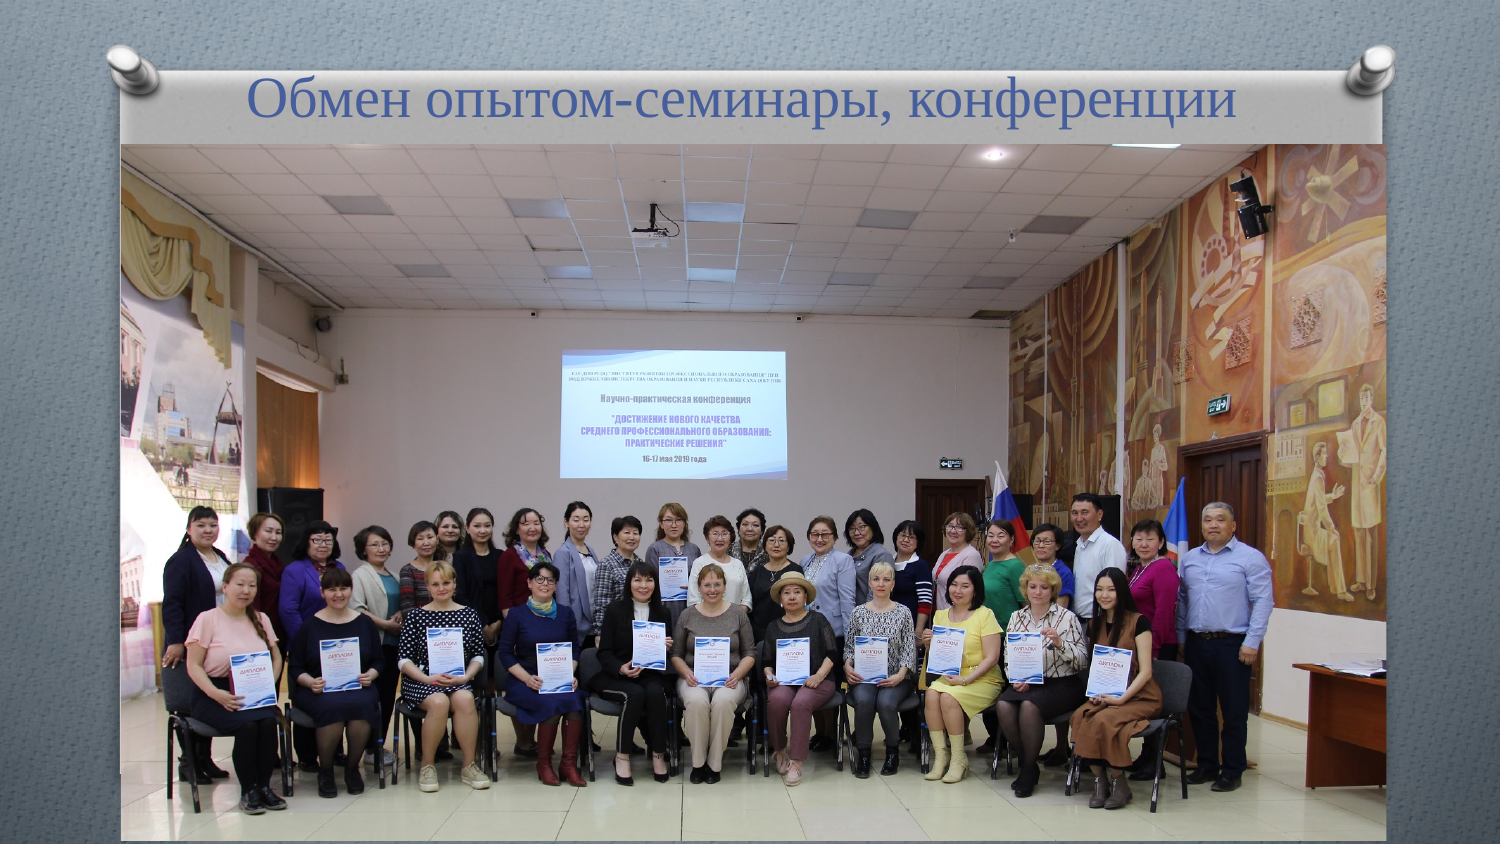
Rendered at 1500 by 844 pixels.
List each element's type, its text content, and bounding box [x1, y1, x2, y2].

title Обмен опытом-семинары, конференции [171, 20, 1314, 144]
picture [80, 18, 171, 119]
picture [120, 144, 1387, 841]
picture [1322, 22, 1433, 121]
